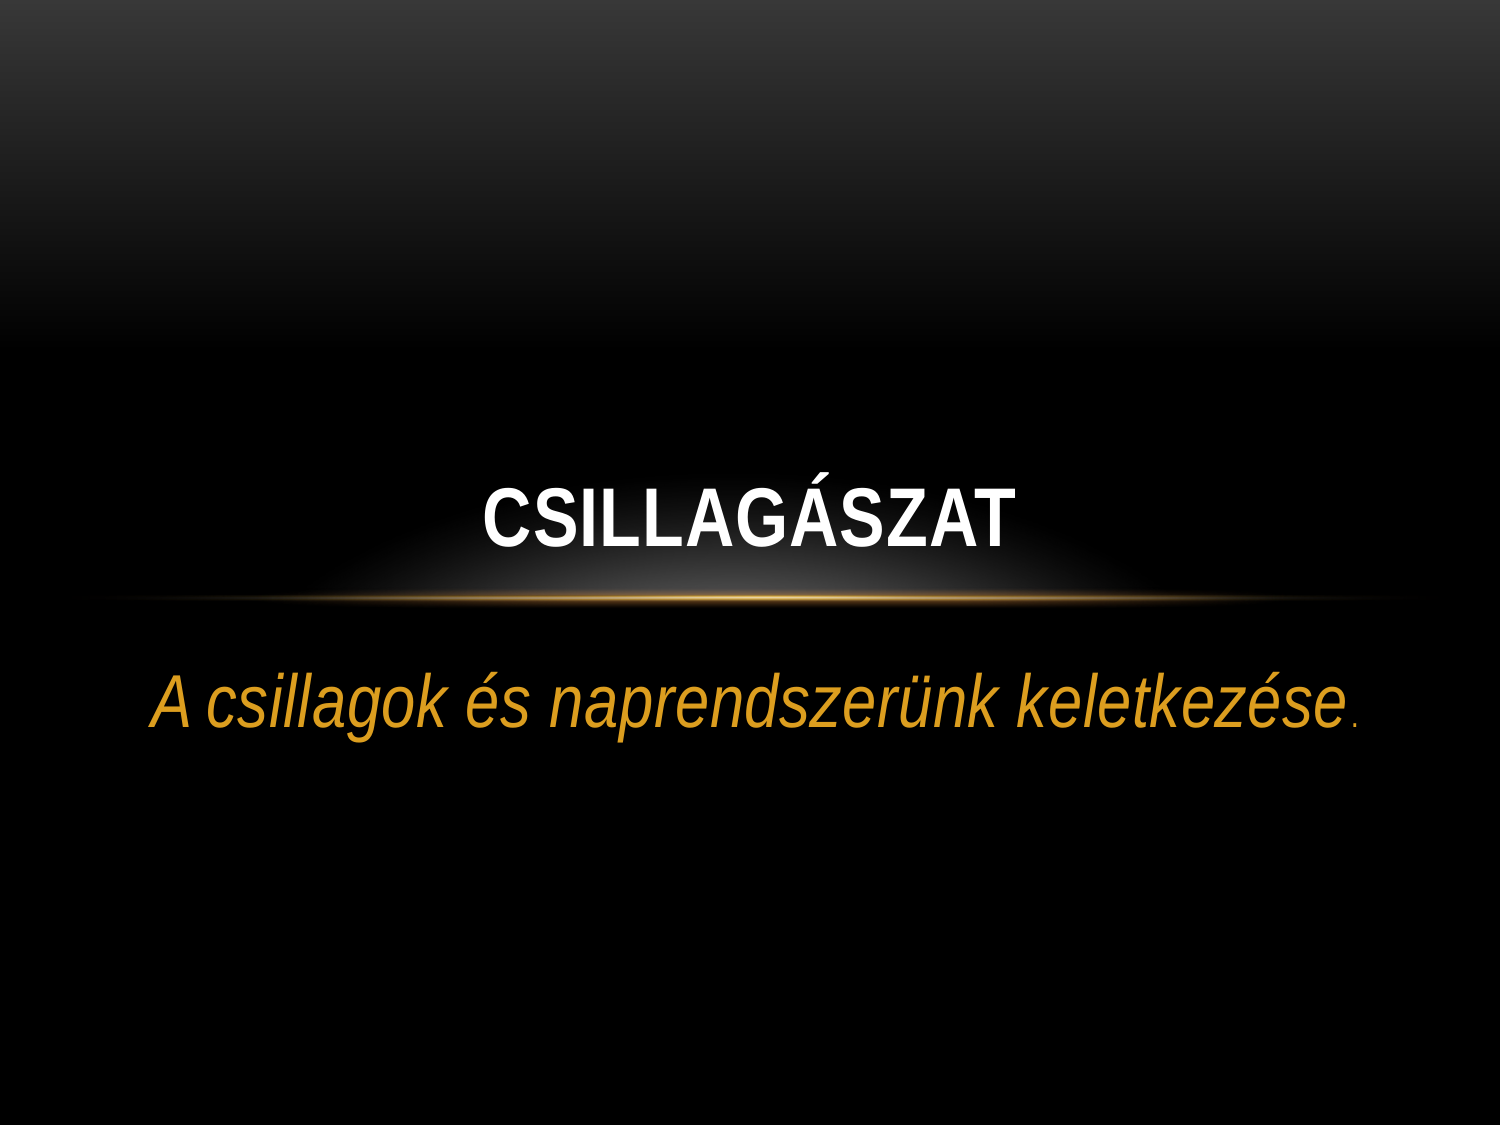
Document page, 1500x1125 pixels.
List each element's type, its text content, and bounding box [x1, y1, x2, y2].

subtitle A csillagok és naprendszerünk keletkezése. [117, 645, 1394, 933]
picture [0, 0, 1500, 750]
title Csillagászat [112, 329, 1388, 571]
